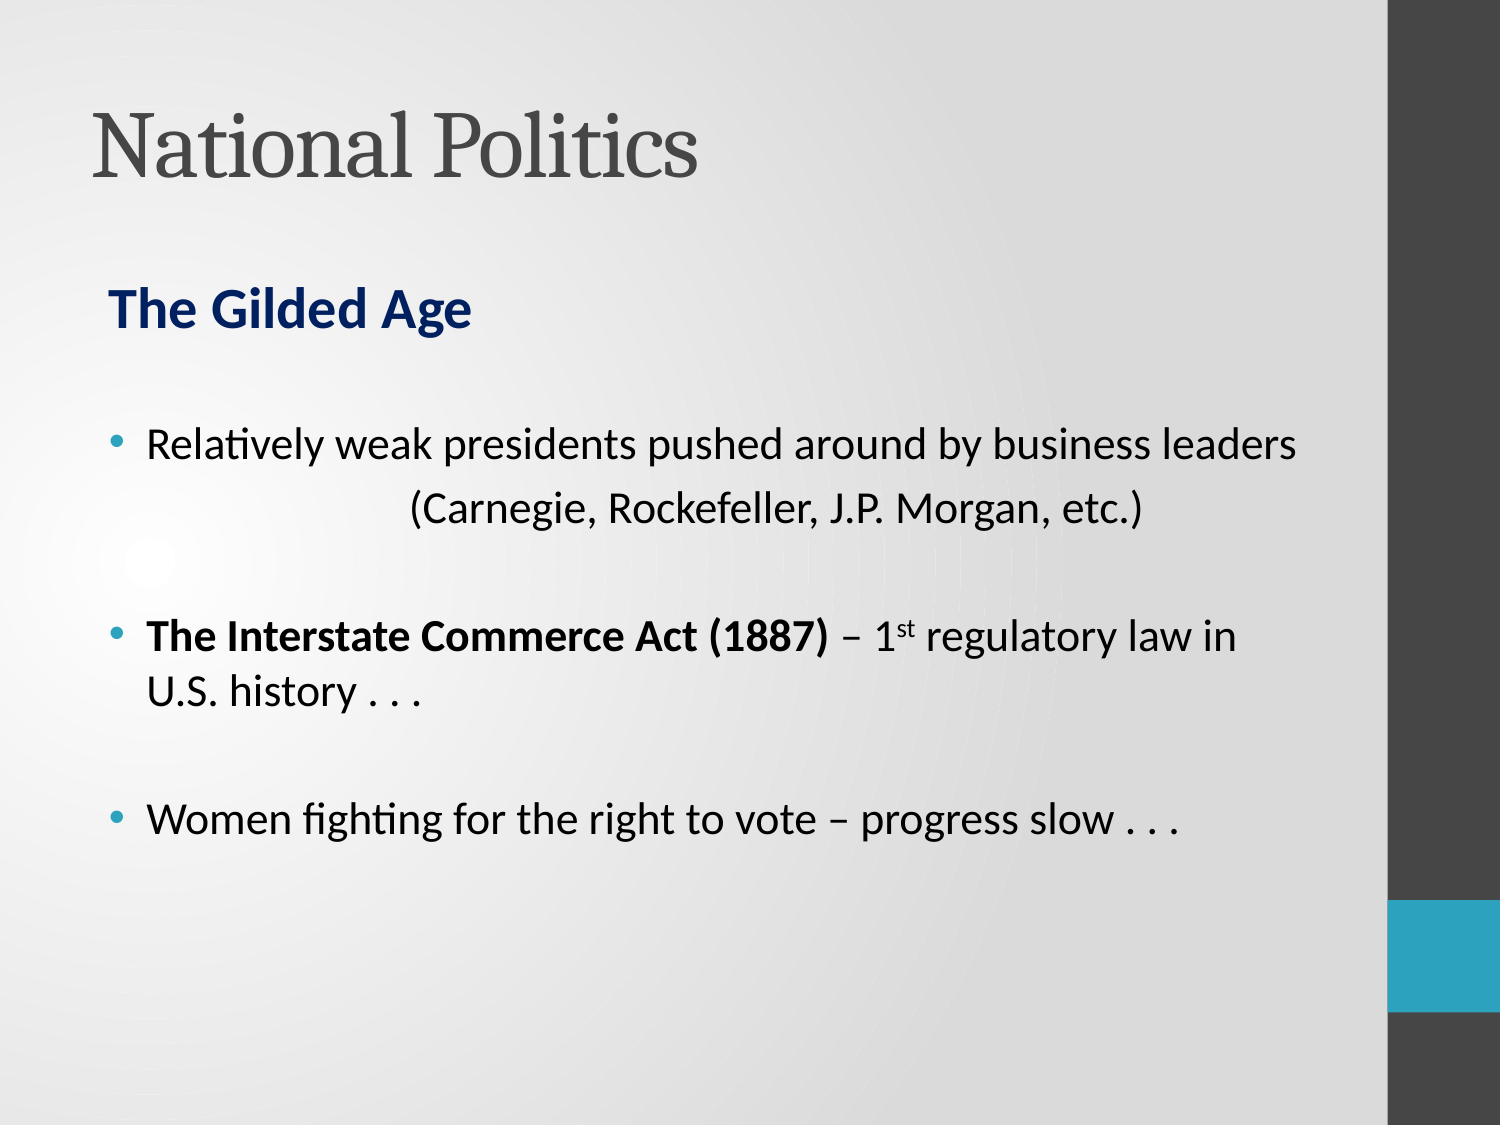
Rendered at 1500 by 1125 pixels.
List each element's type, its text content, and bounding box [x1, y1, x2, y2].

list The Gilded Age Relatively weak presidents pushed around by business leaders (Carnegie, Rockefeller, J.P. Morgan, etc.) The Interstate Commerce Act (1887) – 1st regulatory law in U.S. history . . . Women fighting for the right to vote – progress slow . . . [75, 262, 1325, 1050]
title National Politics [75, 45, 1325, 233]
